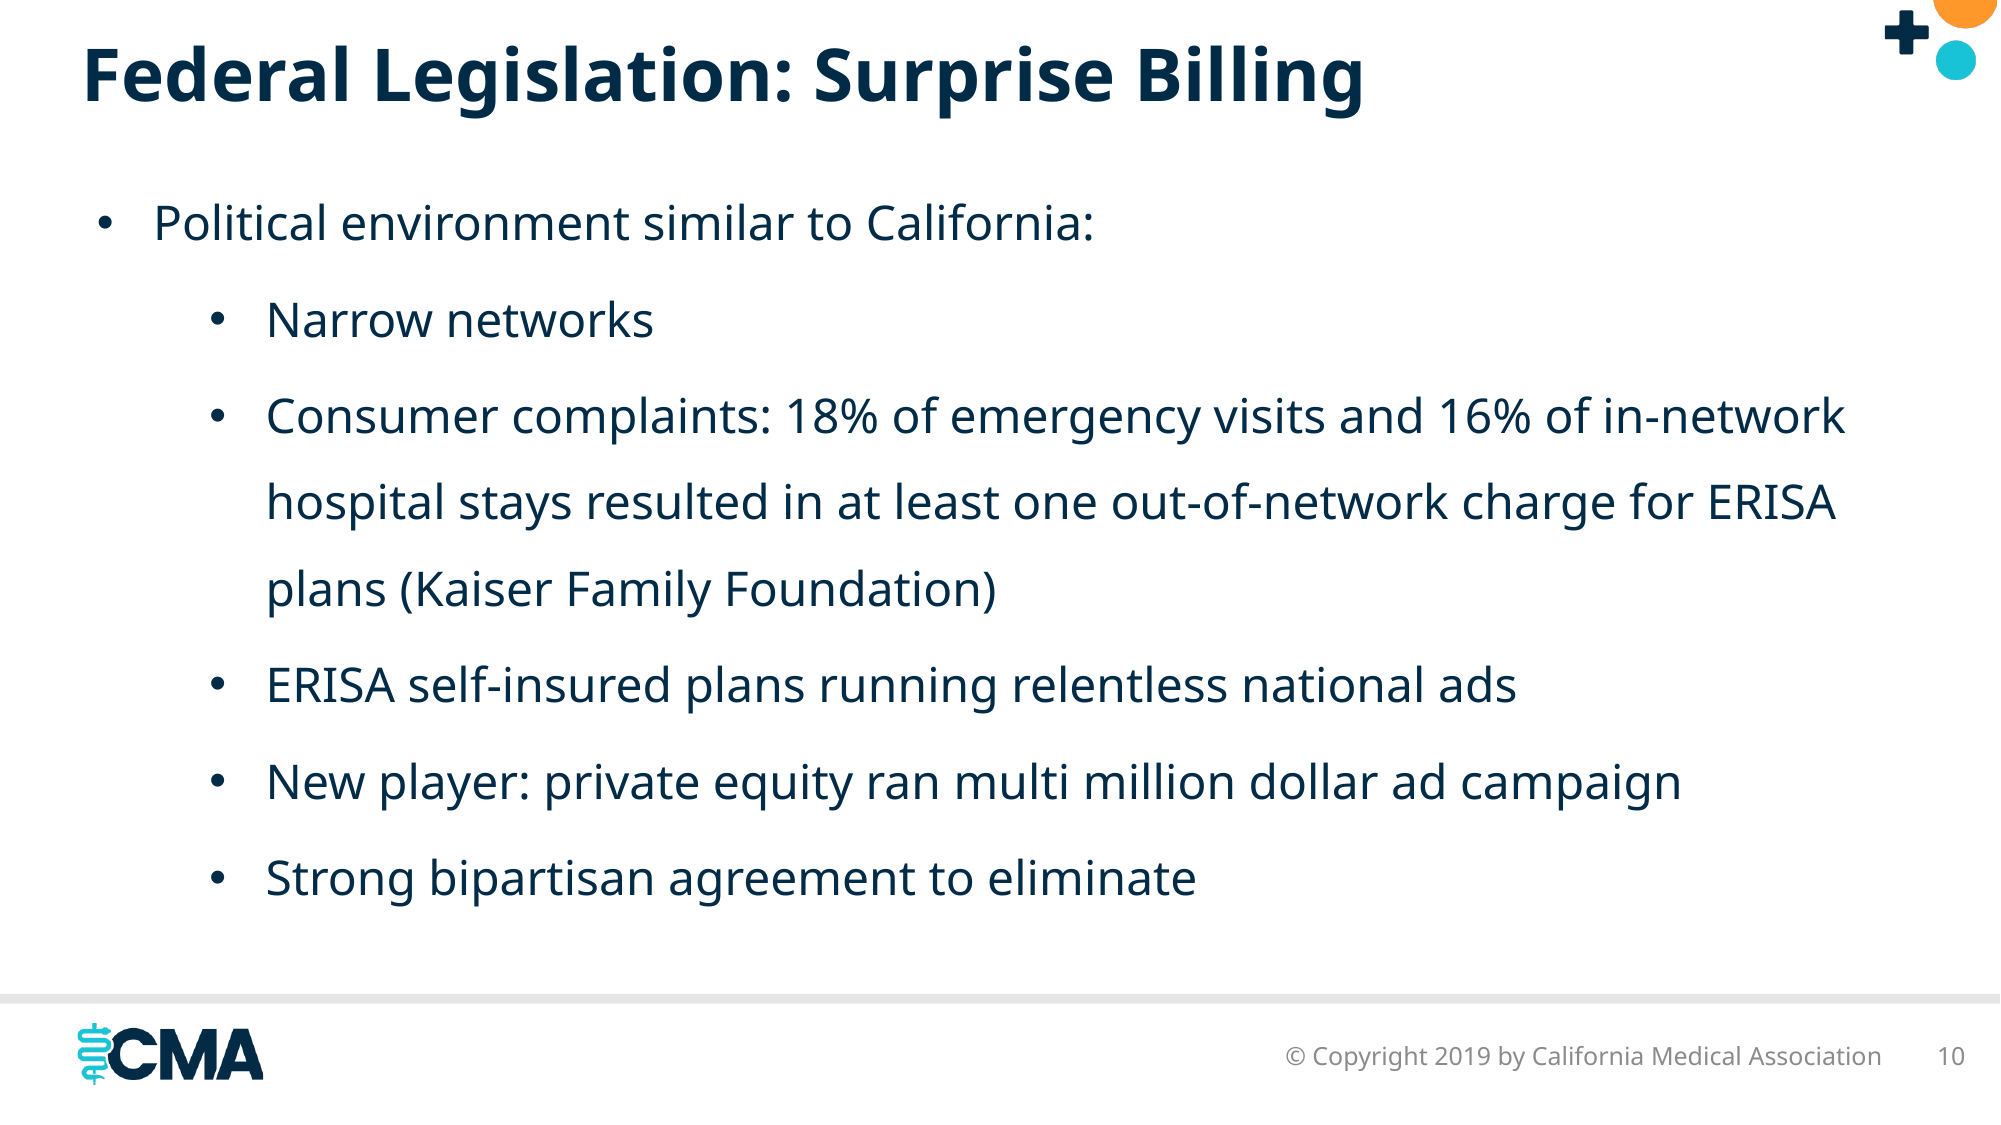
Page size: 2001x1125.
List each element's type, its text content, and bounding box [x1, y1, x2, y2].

list Political environment similar to California: Narrow networks Consumer complaints: 18% of emergency visits and 16% of in-network hospital stays resulted in at least one out-of-network charge for ERISA plans (Kaiser Family Foundation) ERISA self-insured plans running relentless national ads New player: private equity ran multi million dollar ad campaign Strong bipartisan agreement to eliminate [81, 156, 1891, 796]
footer © Copyright 2019 by California Medical Association [1246, 1027, 1530, 1088]
slide_number 10 [1530, 1027, 1981, 1088]
title Federal Legislation: Surprise Billing [81, 38, 1807, 124]
